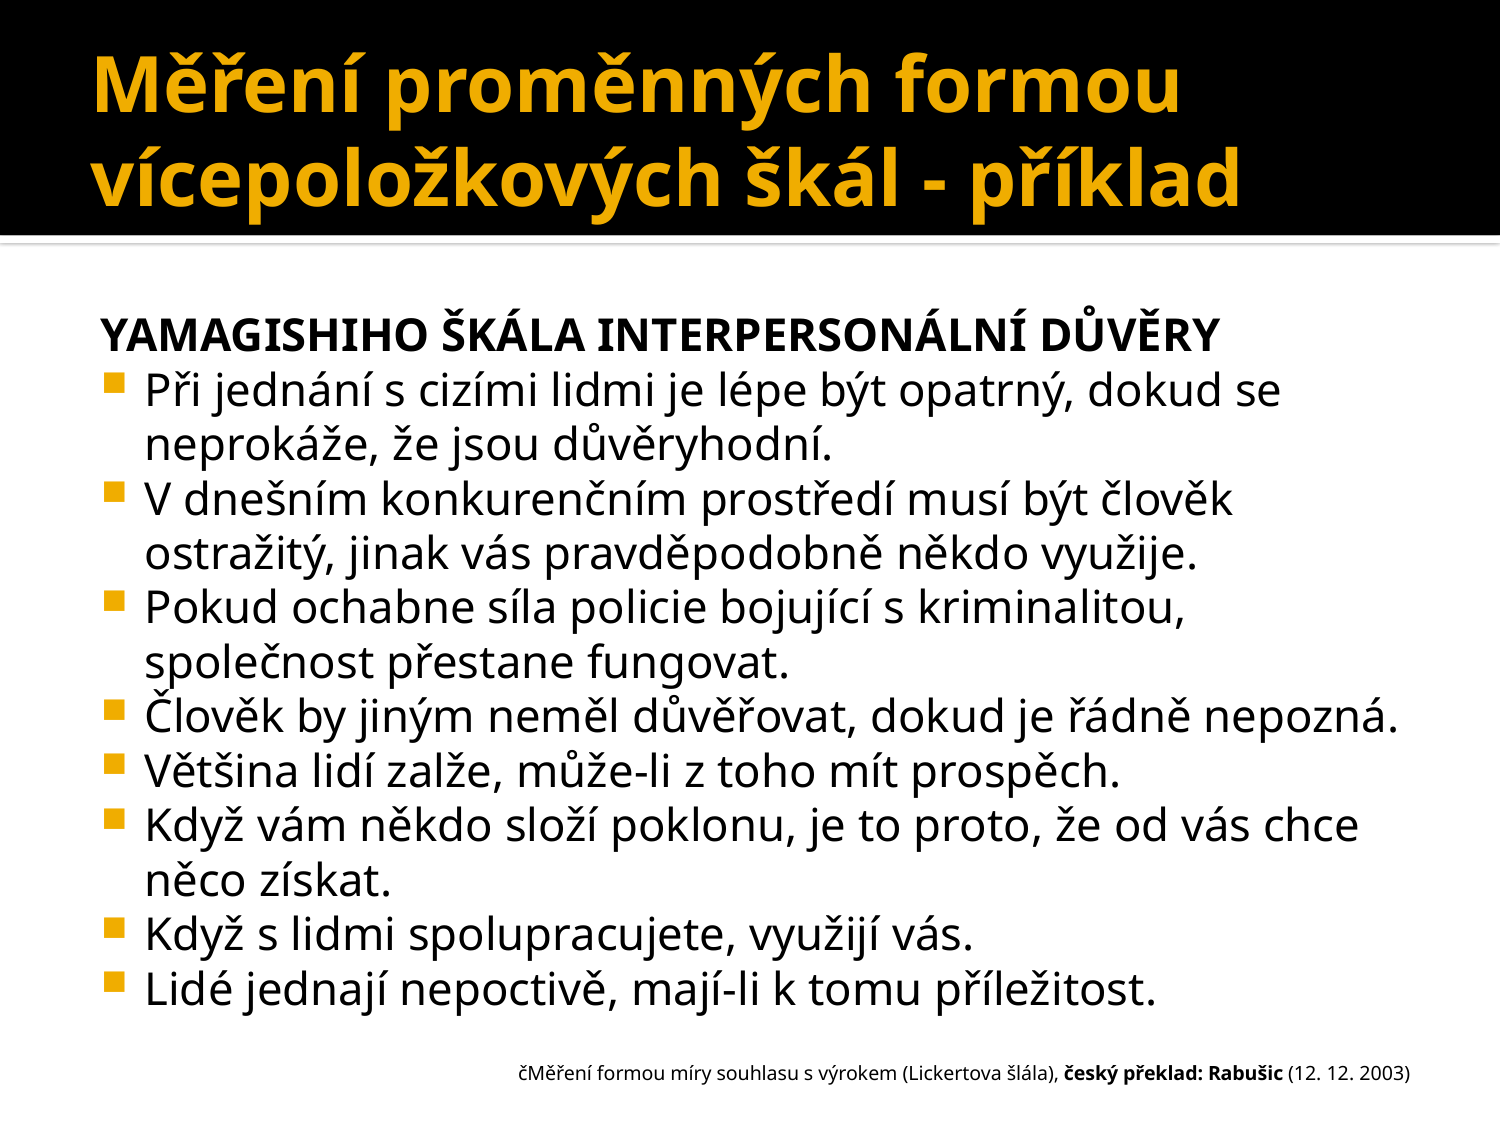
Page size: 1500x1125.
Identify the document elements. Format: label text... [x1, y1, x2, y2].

title Měření proměnných formou vícepoložkových škál - příklad [75, 25, 1425, 231]
list Yamagishiho škála interpersonální důvěry Při jednání s cizími lidmi je lépe být opatrný, dokud se neprokáže, že jsou důvěryhodní. V dnešním konkurenčním prostředí musí být člověk ostražitý, jinak vás pravděpodobně někdo využije. Pokud ochabne síla policie bojující s kriminalitou, společnost přestane fungovat. Člověk by jiným neměl důvěřovat, dokud je řádně nepozná. Většina lidí zalže, může-li z toho mít prospěch. Když vám někdo složí poklonu, je to proto, že od vás chce něco získat. Když s lidmi spolupracujete, využijí vás. Lidé jednají nepoctivě, mají-li k tomu příležitost. čMěření formou míry souhlasu s výrokem (Lickertova šlála), český překlad: Rabušic (12. 12. 2003) [75, 291, 1425, 1125]
